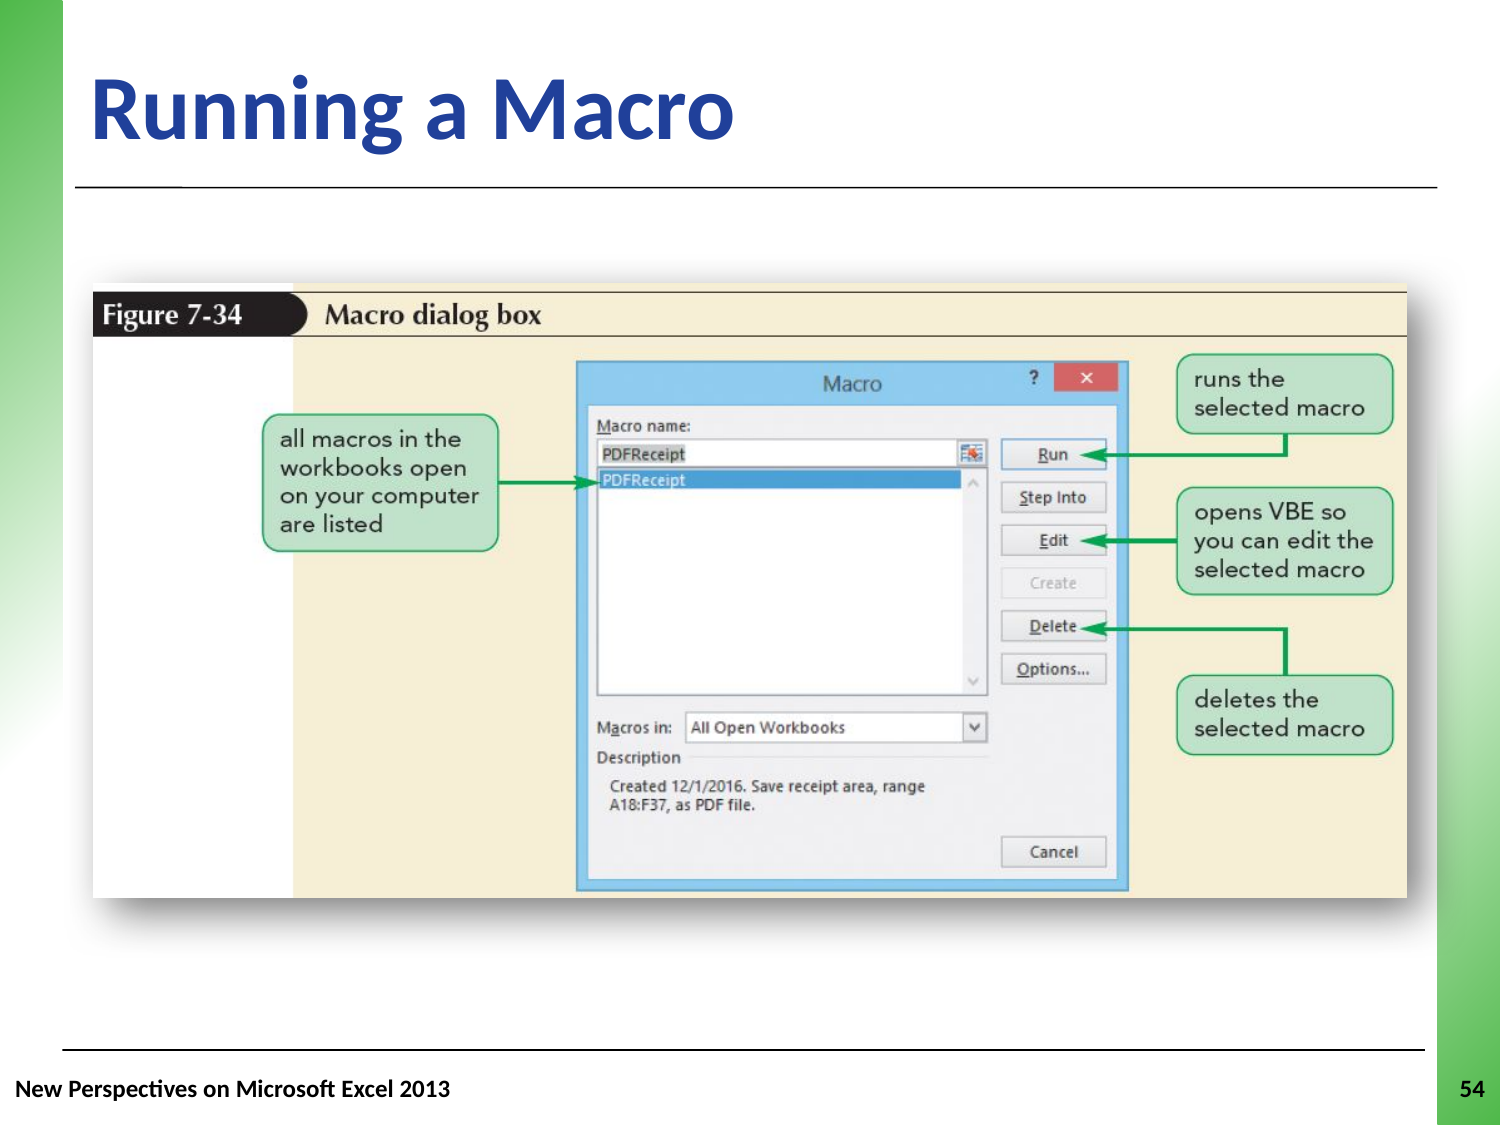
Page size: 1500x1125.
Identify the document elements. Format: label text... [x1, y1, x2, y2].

title Running a Macro [74, 24, 1438, 181]
footer New Perspectives on Microsoft Excel 2013 [0, 1050, 1350, 1125]
slide_number 54 [1412, 1050, 1500, 1125]
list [93, 283, 1407, 898]
